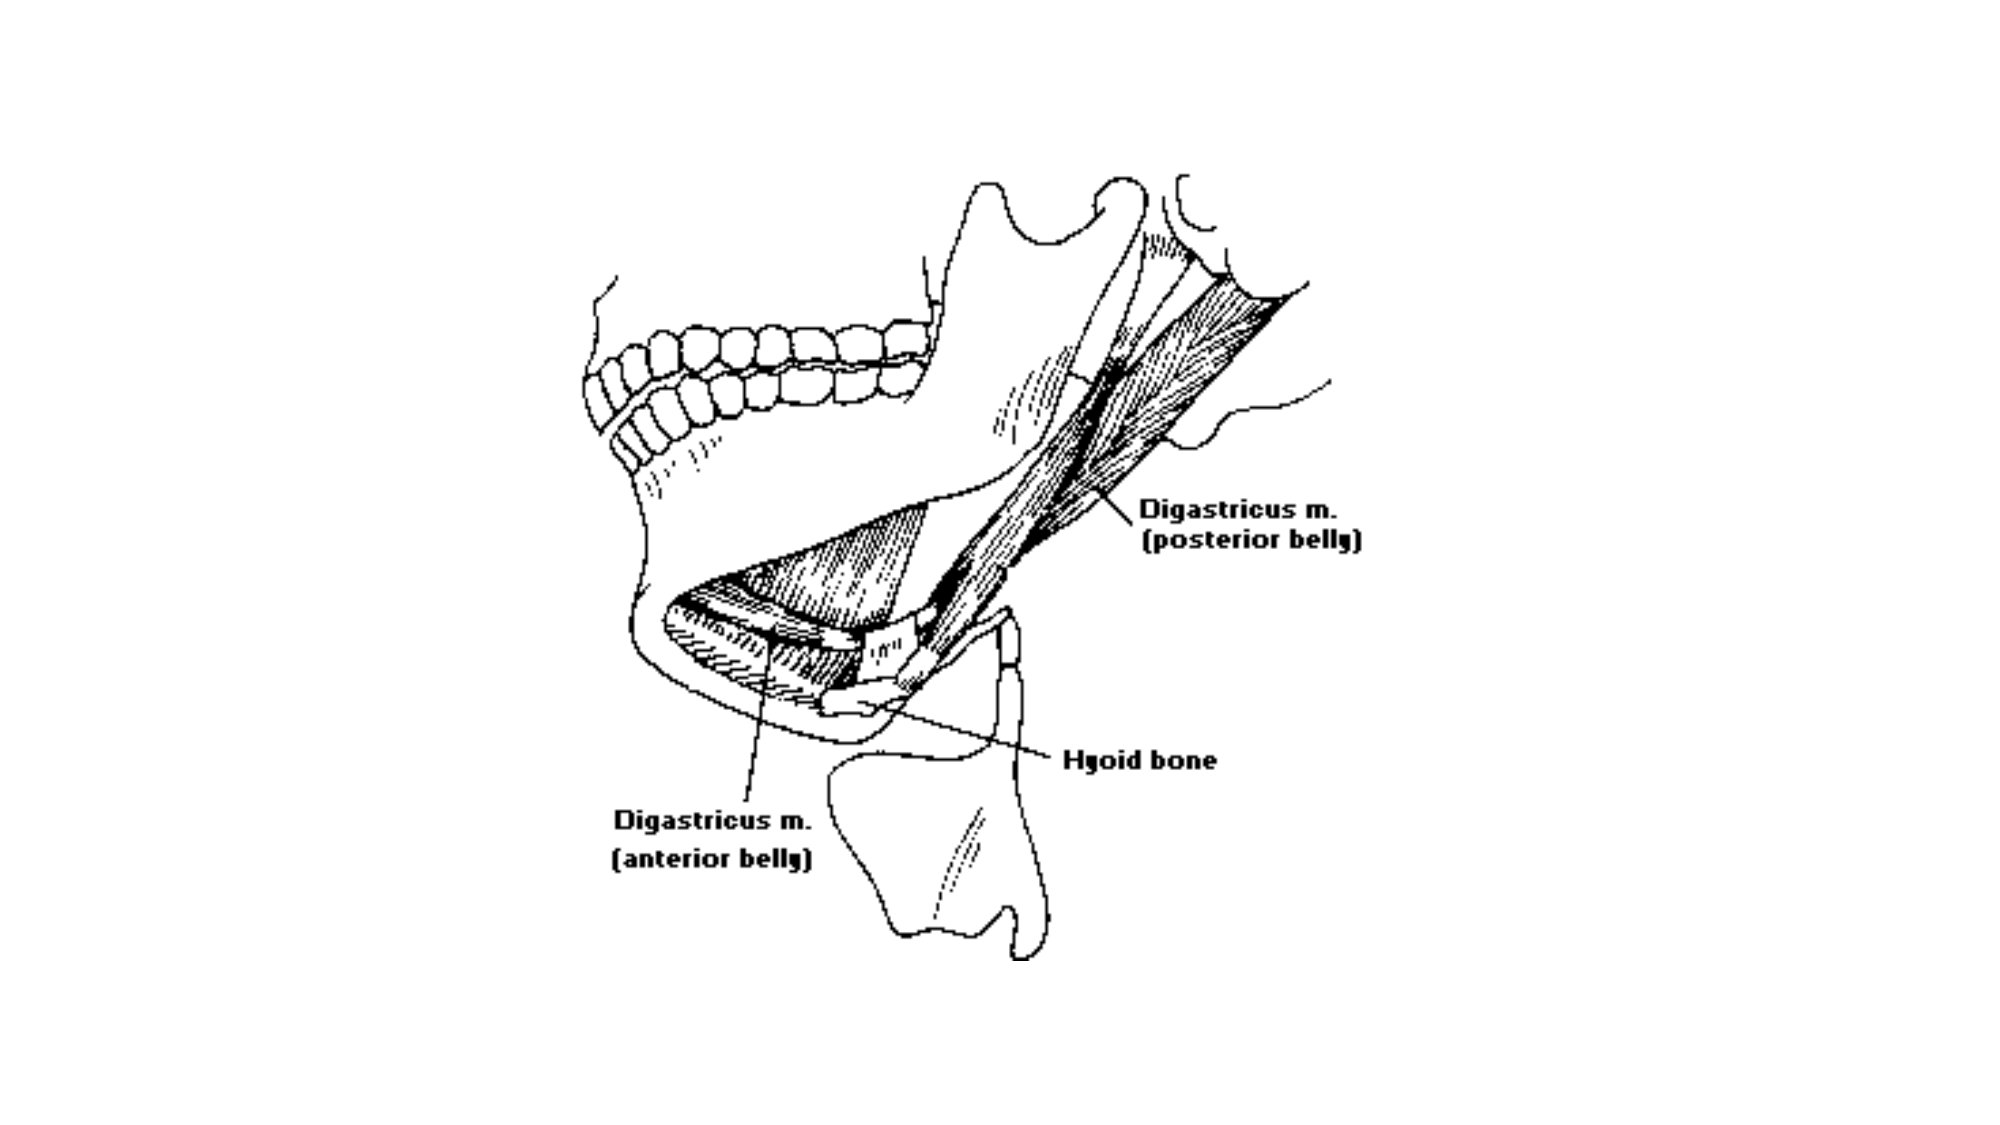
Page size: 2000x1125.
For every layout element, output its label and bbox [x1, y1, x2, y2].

picture [499, 137, 1400, 961]
